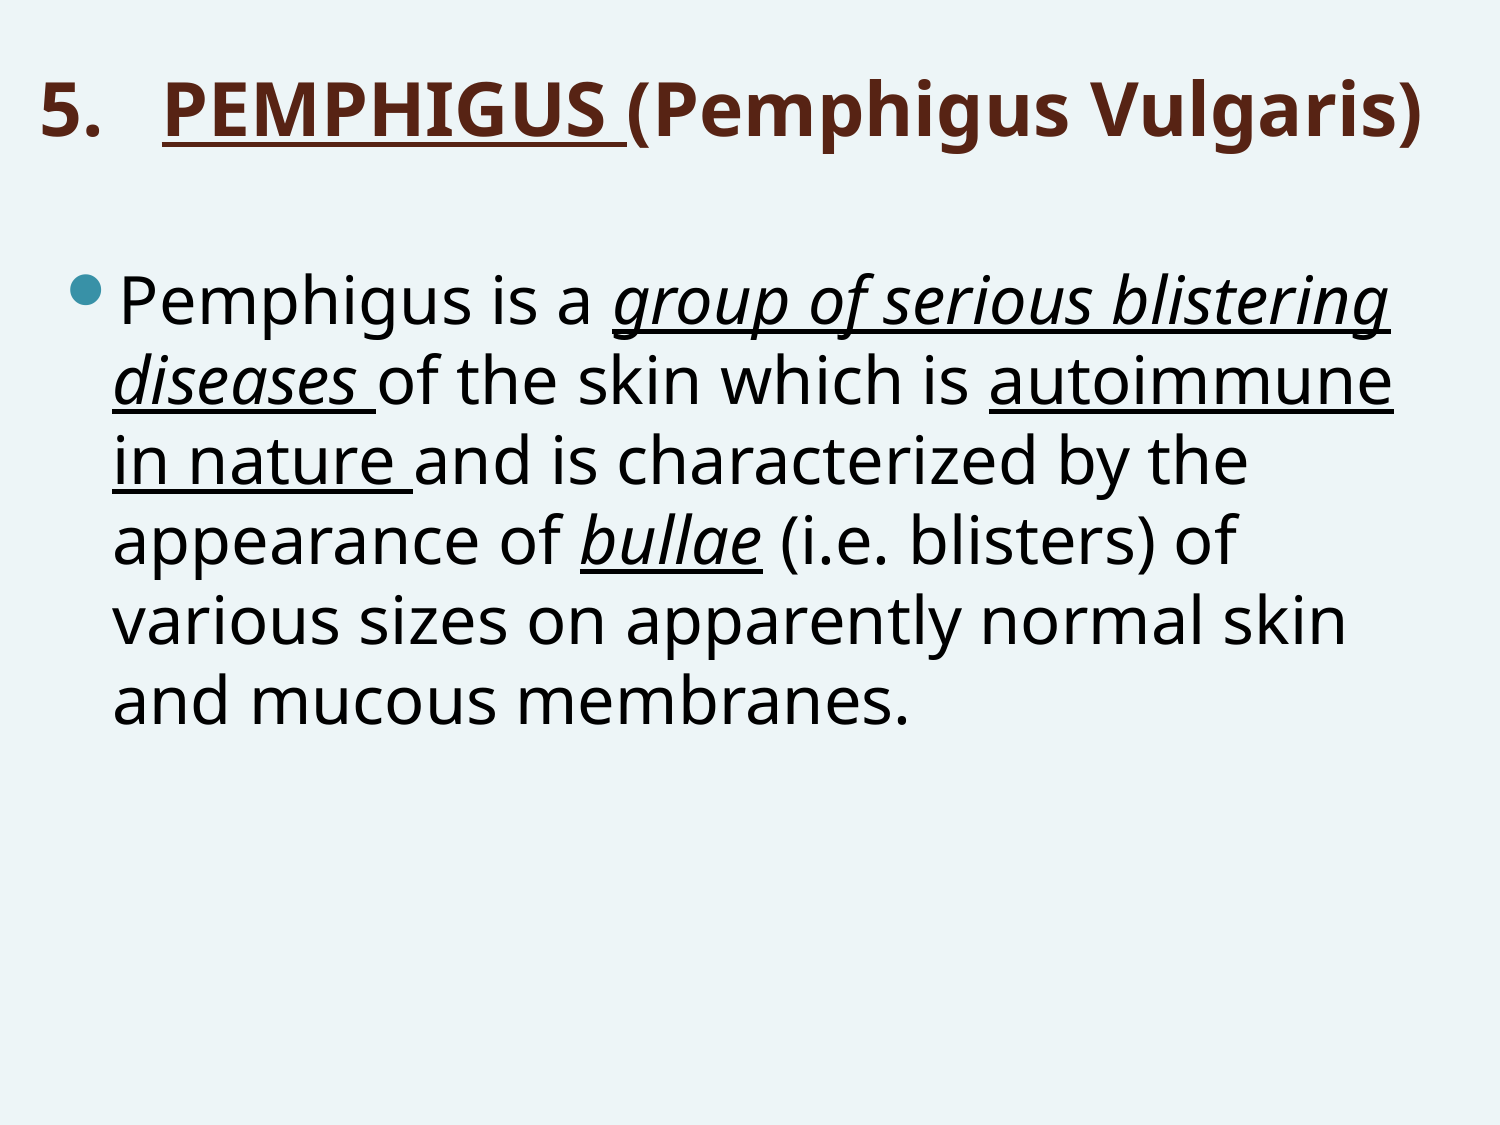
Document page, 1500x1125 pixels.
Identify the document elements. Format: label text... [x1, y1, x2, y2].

list Pemphigus is a group of serious blistering diseases of the skin which is autoimmune in nature and is characterized by the appearance of bullae (i.e. blisters) of various sizes on apparently normal skin and mucous membranes. [37, 249, 1463, 813]
title PEMPHIGUS (Pemphigus Vulgaris) [24, 50, 1463, 163]
